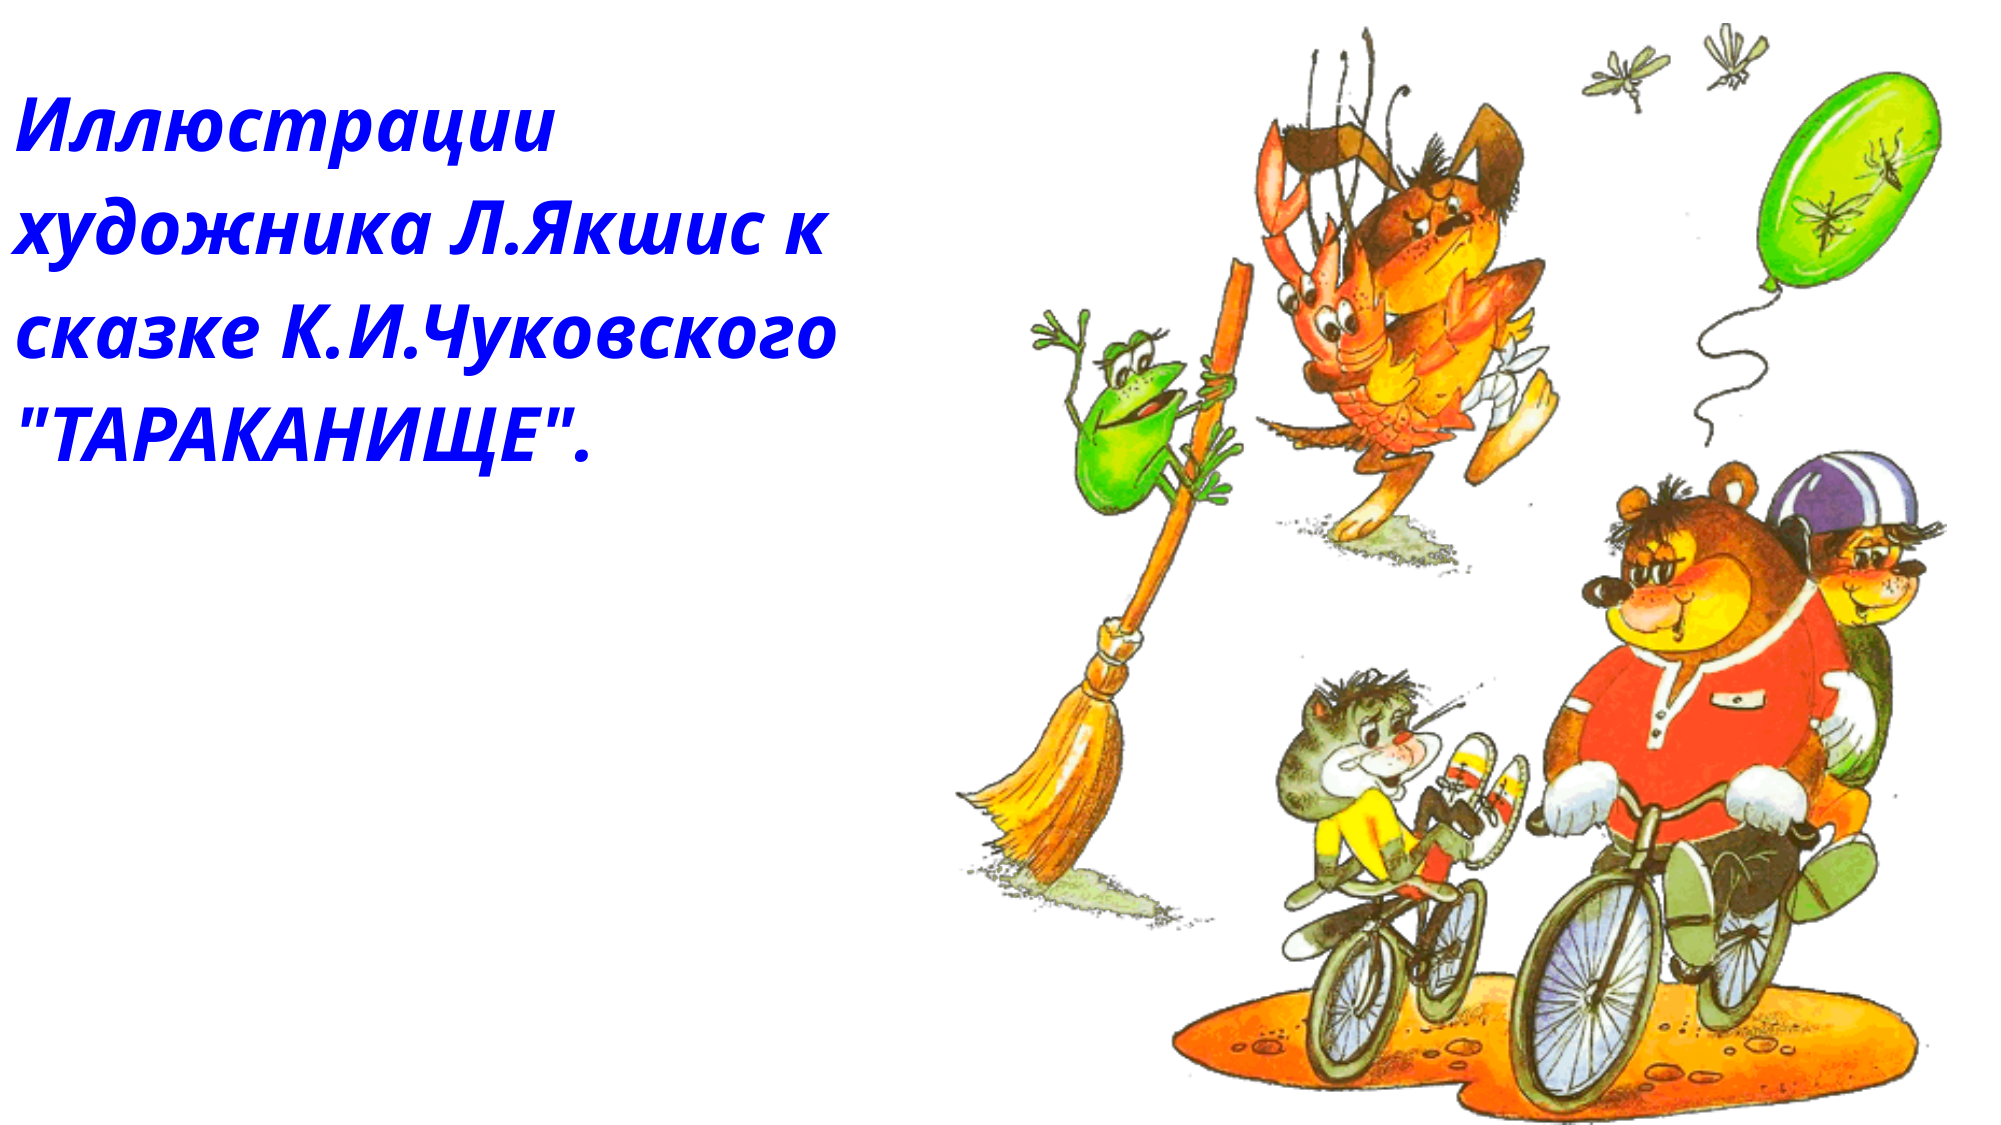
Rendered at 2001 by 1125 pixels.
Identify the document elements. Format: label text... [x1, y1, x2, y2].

picture [955, 23, 1948, 1125]
text_box Иллюстрации художника Л.Якшис к сказке К.И.Чуковского "ТАРАКАНИЩЕ". [0, 55, 955, 485]
